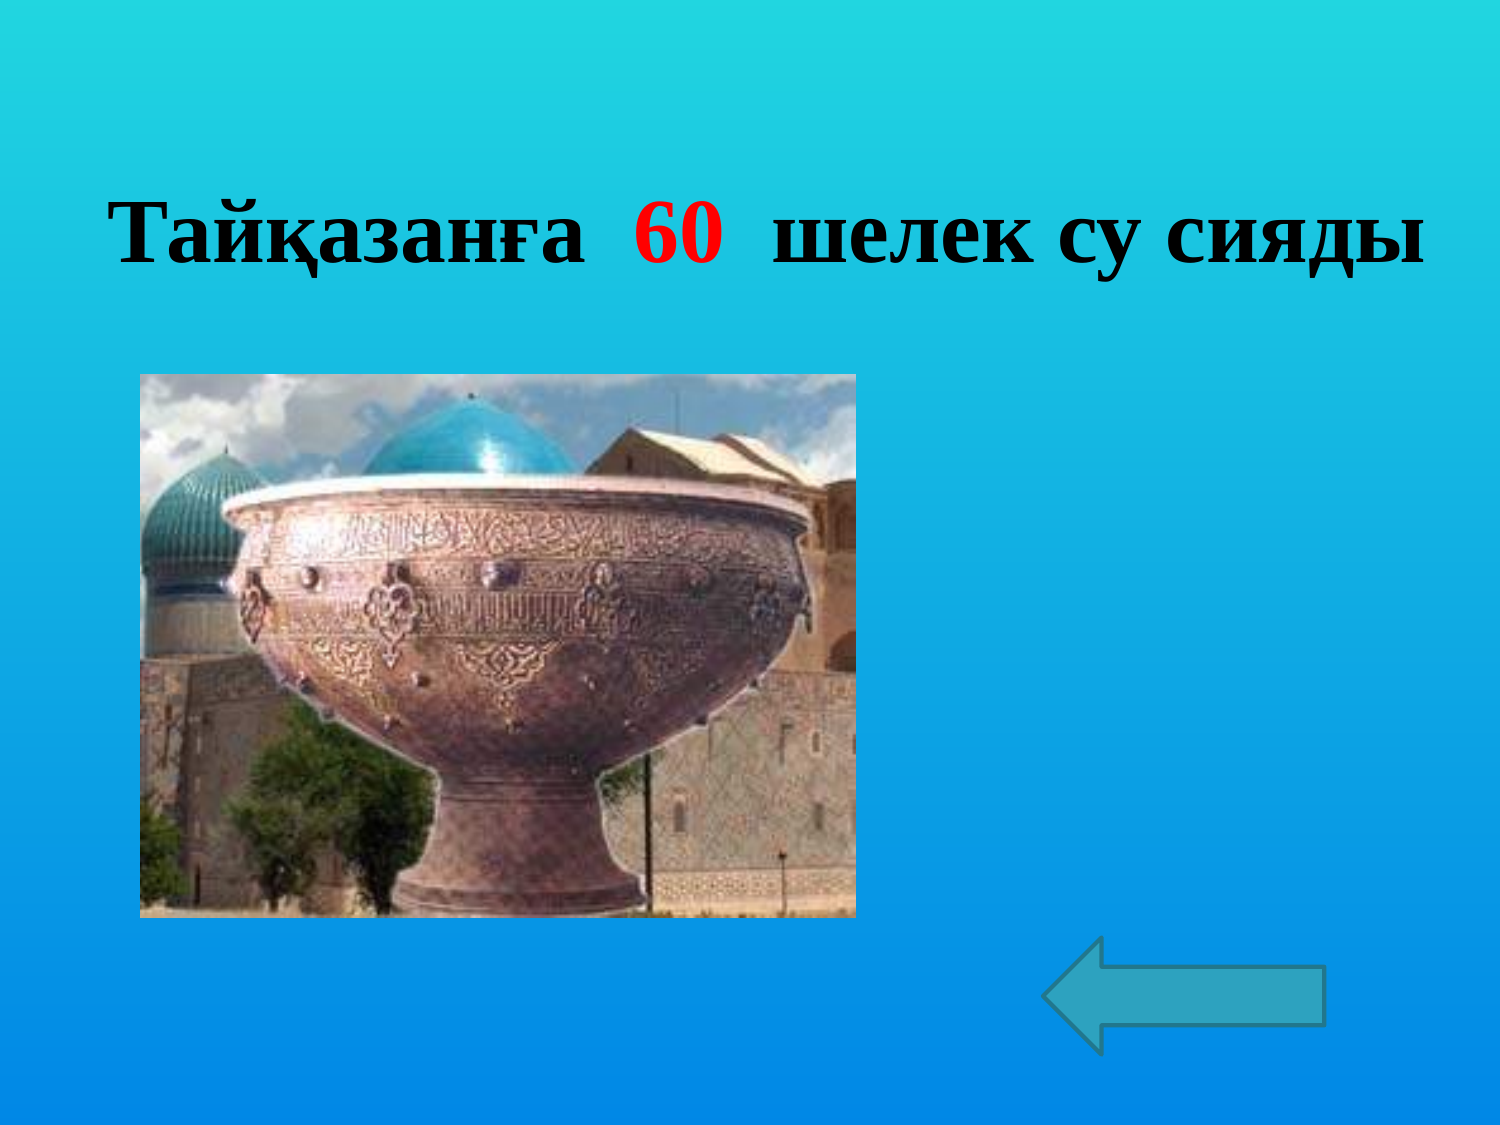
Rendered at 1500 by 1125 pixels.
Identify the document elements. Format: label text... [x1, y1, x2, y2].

text_box [1040, 935, 1327, 1057]
picture [0, 374, 1500, 918]
title Тайқазанға 60 шелек су сияды [70, 105, 1466, 347]
